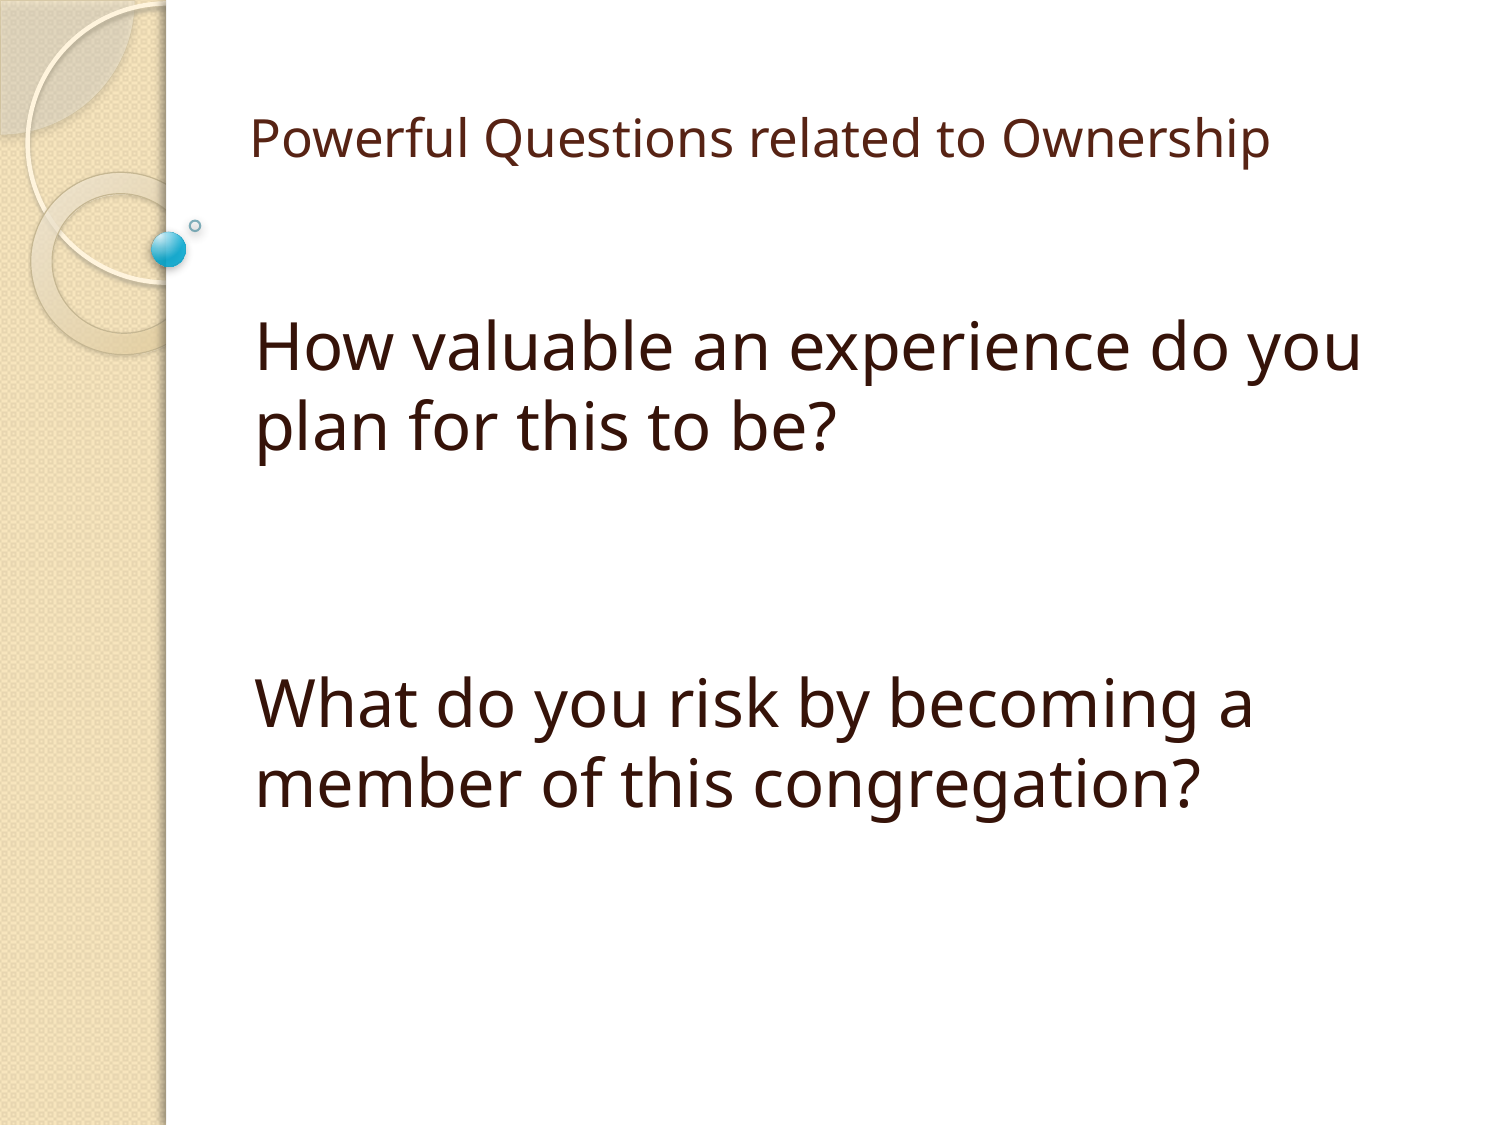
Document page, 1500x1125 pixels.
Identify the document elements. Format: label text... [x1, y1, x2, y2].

subtitle How valuable an experience do you plan for this to be? What do you risk by becoming a member of this congregation? [234, 303, 1450, 925]
title Powerful Questions related to Ownership [234, 59, 1450, 175]
